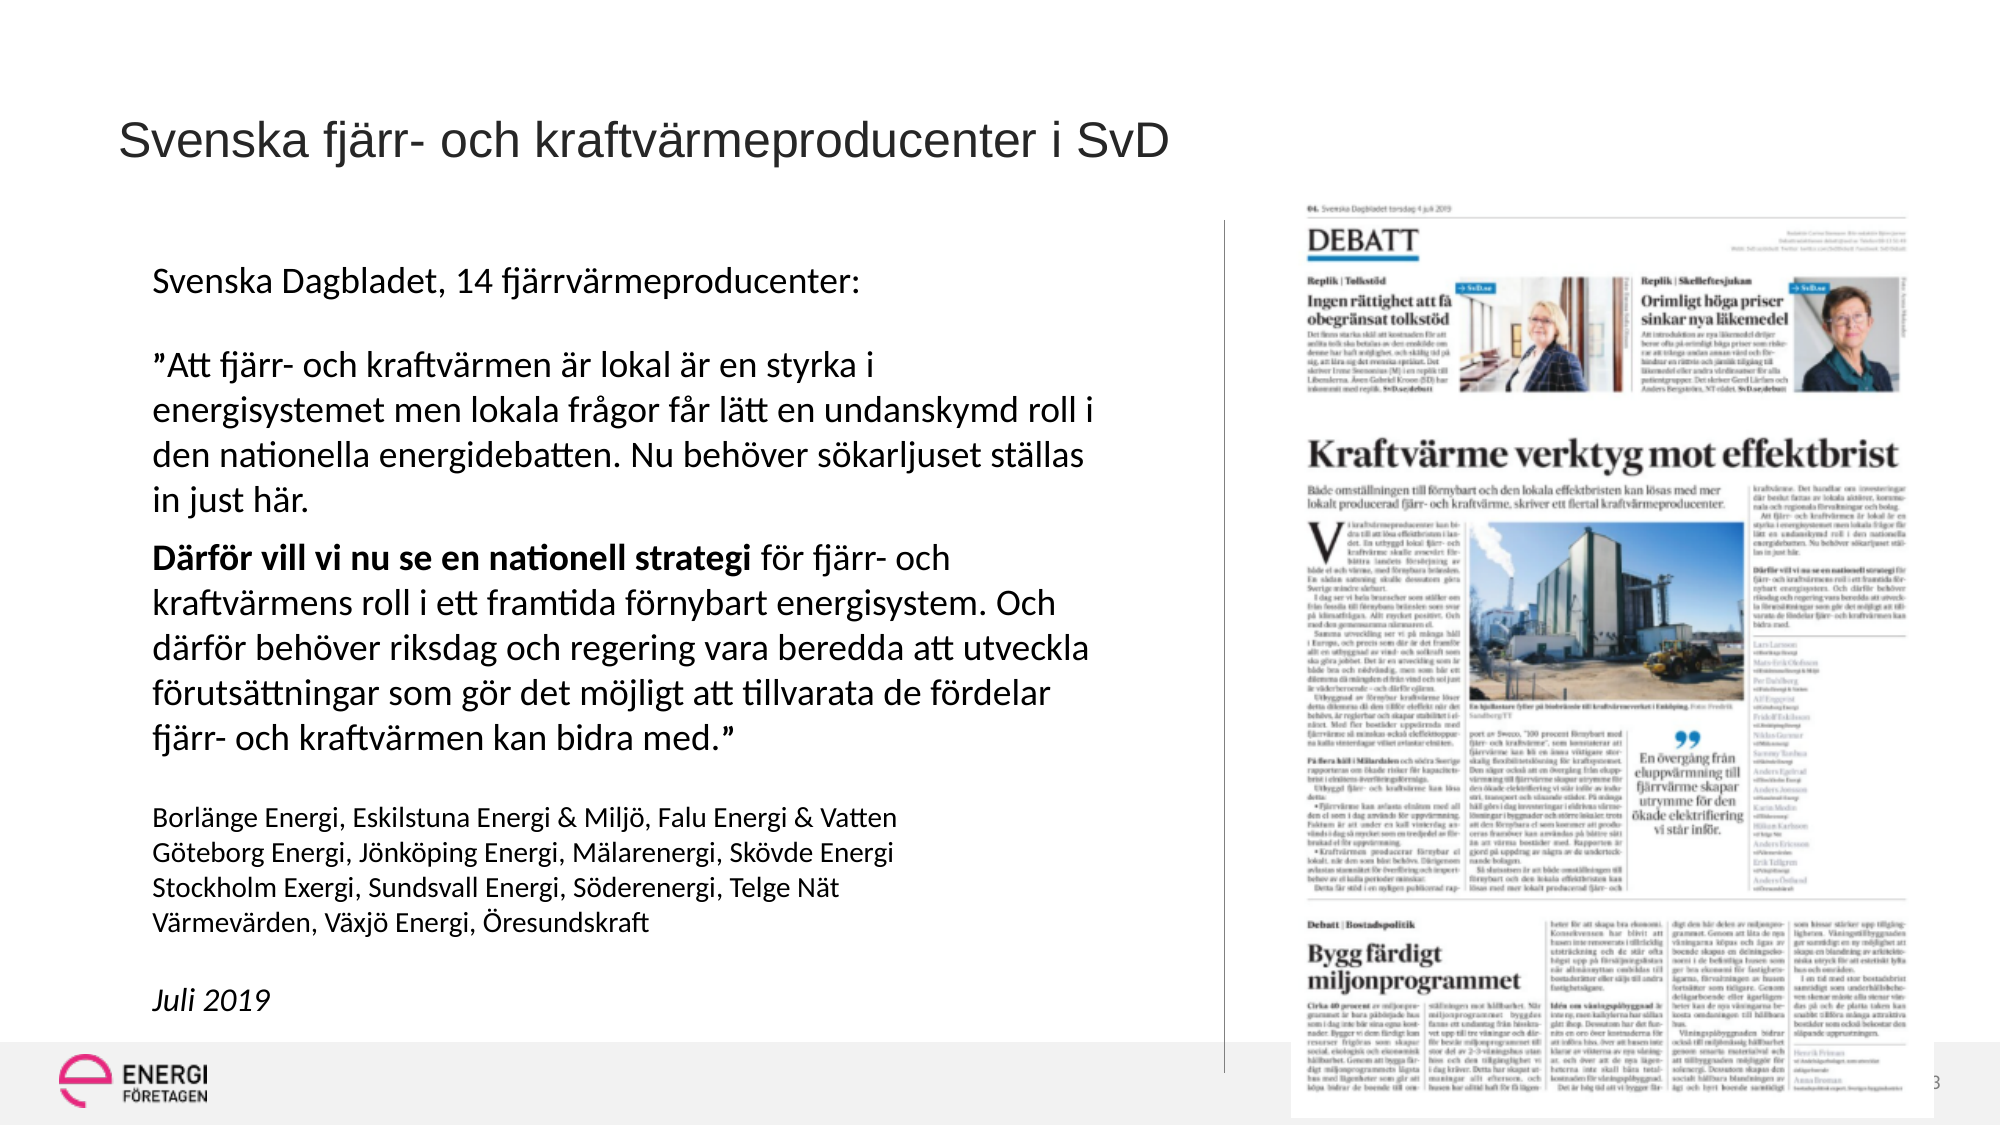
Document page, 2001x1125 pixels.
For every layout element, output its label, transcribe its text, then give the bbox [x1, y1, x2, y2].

picture [1291, 186, 1934, 1118]
text_box Svenska Dagbladet, 14 fjärrvärmeproducenter: ”Att fjärr- och kraftvärmen är lokal är en styrka i energisystemet men lokala frågor får lätt en undanskymd roll i den nationella energidebatten. Nu behöver sökarljuset ställas in just här. Därför vill vi nu se en nationell strategi för fjärr- och kraftvärmens roll i ett framtida förnybart energisystem. Och därför behöver riksdag och regering vara beredda att utveckla förutsättningar som gör det möjligt att tillvarata de fördelar fjärr- och kraftvärmen kan bidra med.” Borlänge Energi, Eskilstuna Energi & Miljö, Falu Energi & Vatten Göteborg Energi, Jönköping Energi, Mälarenergi, Skövde Energi Stockholm Exergi, Sundsvall Energi, Söderenergi, Telge Nät Värmevärden, Växjö Energi, Öresundskraft Juli 2019 [137, 248, 1110, 1025]
picture [59, 1054, 207, 1108]
text_box Svenska fjärr- och kraftvärmeproducenter i SvD [0, 95, 2000, 179]
